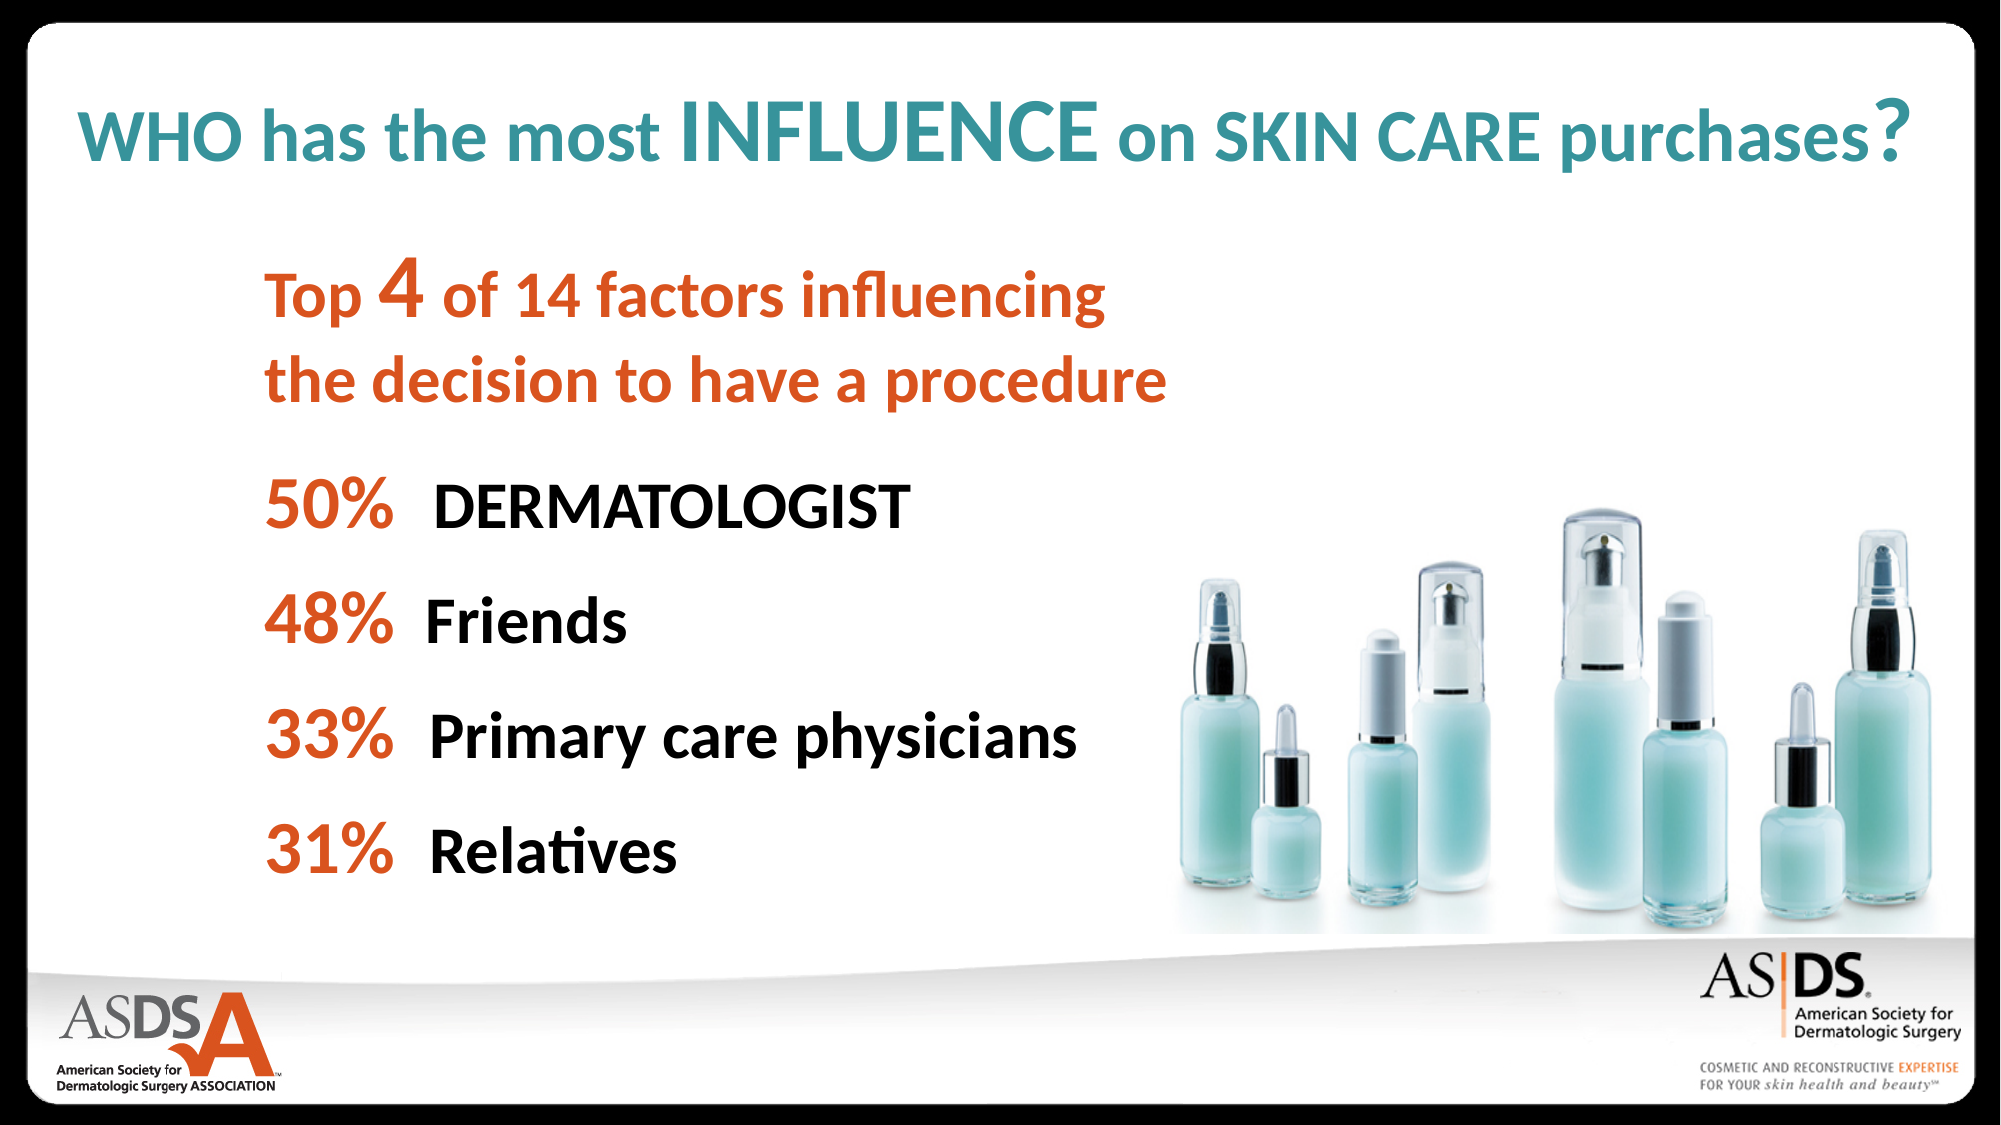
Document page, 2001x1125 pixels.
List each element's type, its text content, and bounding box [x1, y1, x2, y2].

picture [0, 0, 2001, 1125]
text_box WHO has the most INFLUENCE on SKIN CARE purchases? [62, 62, 1975, 188]
text_box Top 4 of 14 factors influencing the decision to have a procedure 50% DERMATOLOGIST 48% Friends 33% Primary care physicians 31% Relatives [249, 218, 1399, 1116]
